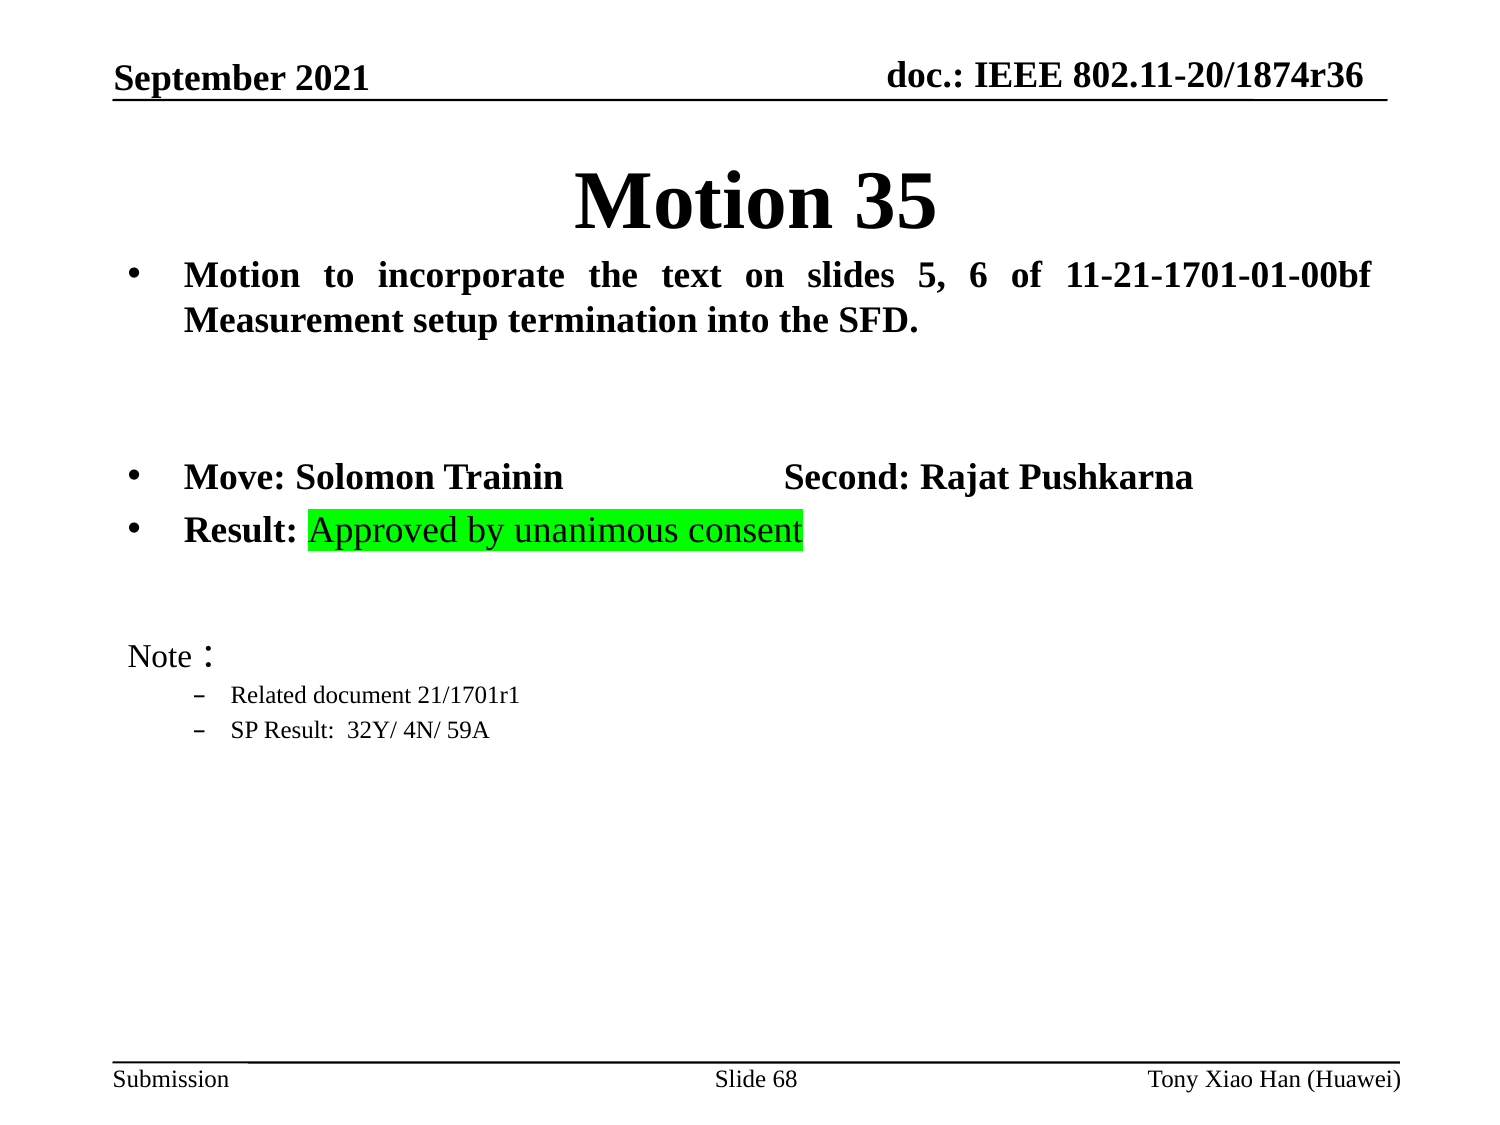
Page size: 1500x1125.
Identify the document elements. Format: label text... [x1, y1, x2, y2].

text_box Motion to incorporate the text on slides 5, 6 of 11-21-1701-01-00bf Measurement setup termination into the SFD. Move: Solomon Trainin Second: Rajat Pushkarna Result: Approved by unanimous consent Note： Related document 21/1701r1 SP Result: 32Y/ 4N/ 59A [112, 212, 1388, 900]
slide_number Slide 68 [712, 1061, 800, 1093]
footer Tony Xiao Han (Huawei) [999, 1061, 1402, 1093]
text_box Motion 35 [118, 137, 1394, 275]
